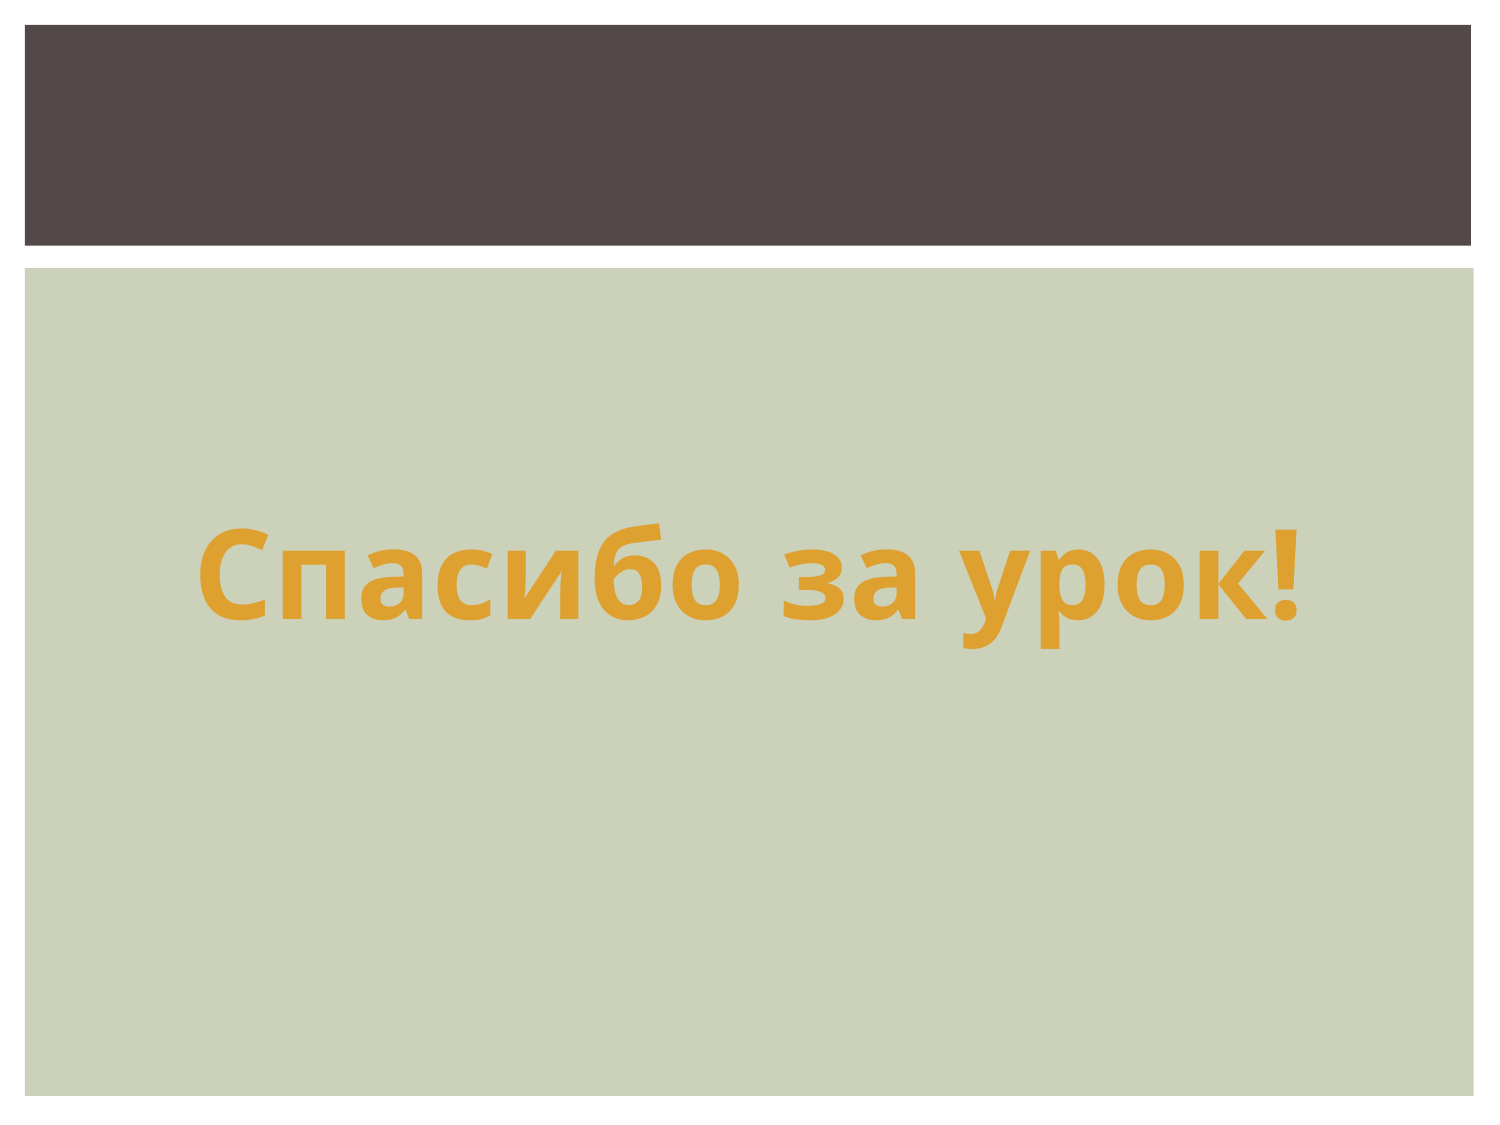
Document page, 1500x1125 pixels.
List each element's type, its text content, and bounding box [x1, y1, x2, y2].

text_box Спасибо за урок! [178, 486, 1322, 652]
